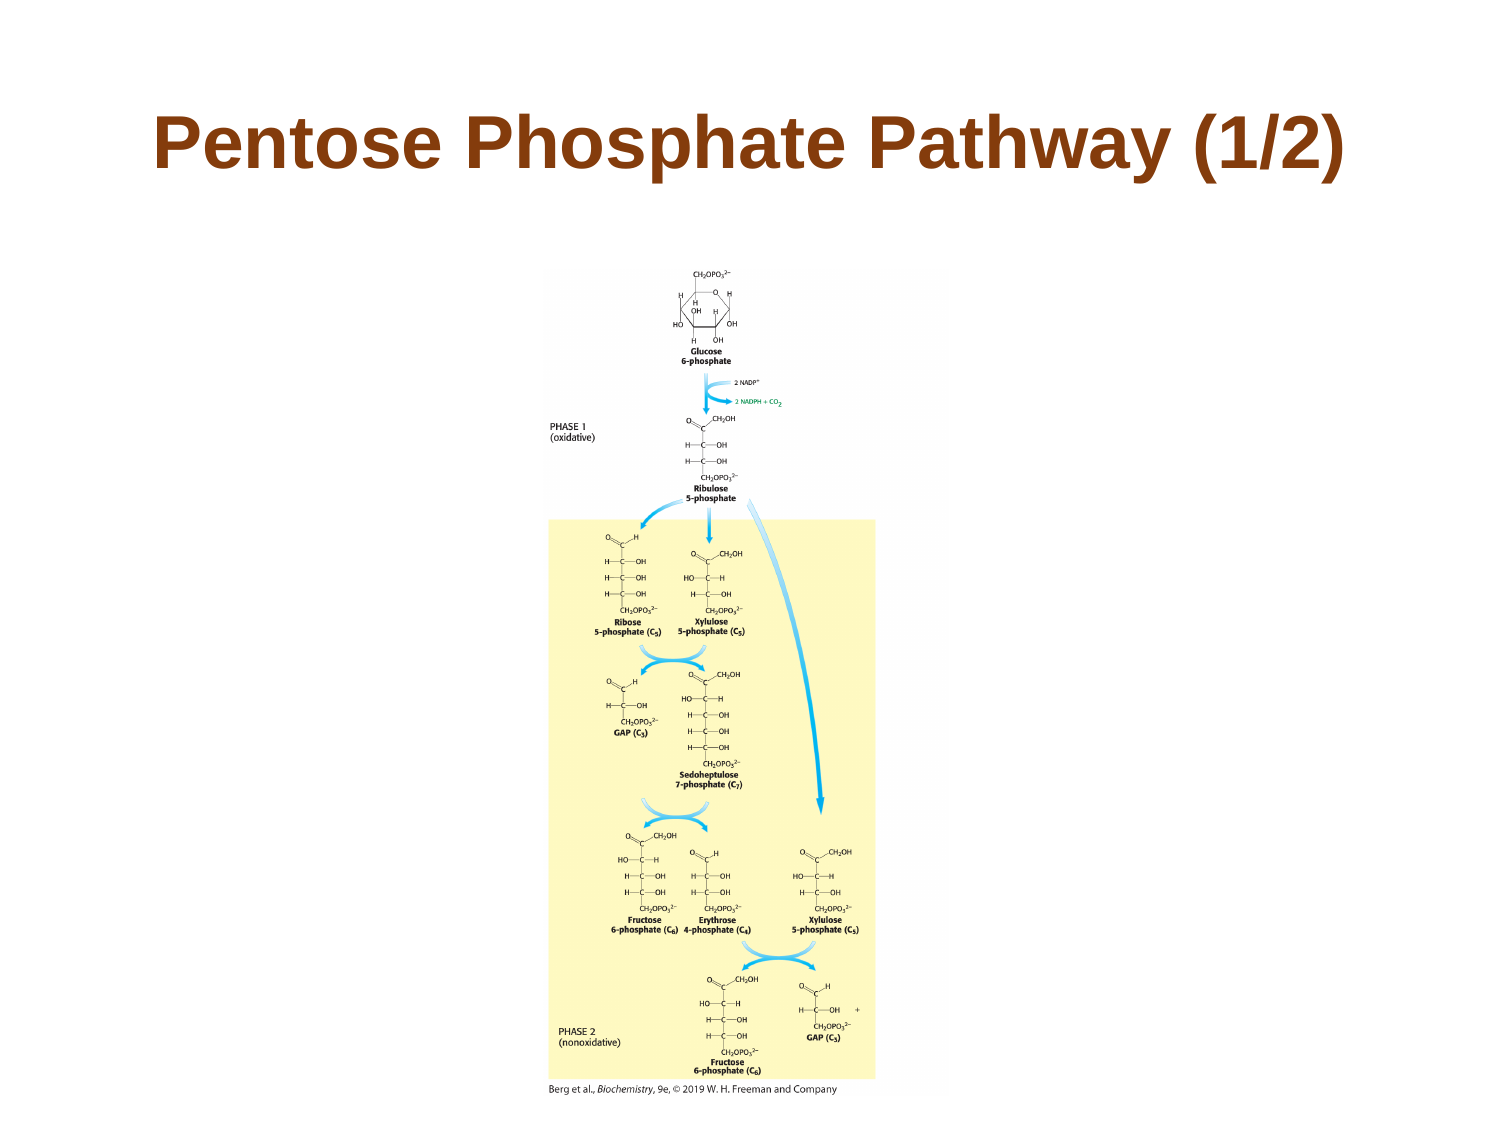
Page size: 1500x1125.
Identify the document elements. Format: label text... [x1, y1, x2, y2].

title Pentose Phosphate Pathway (1/2) [75, 45, 1425, 233]
picture [543, 269, 950, 1097]
